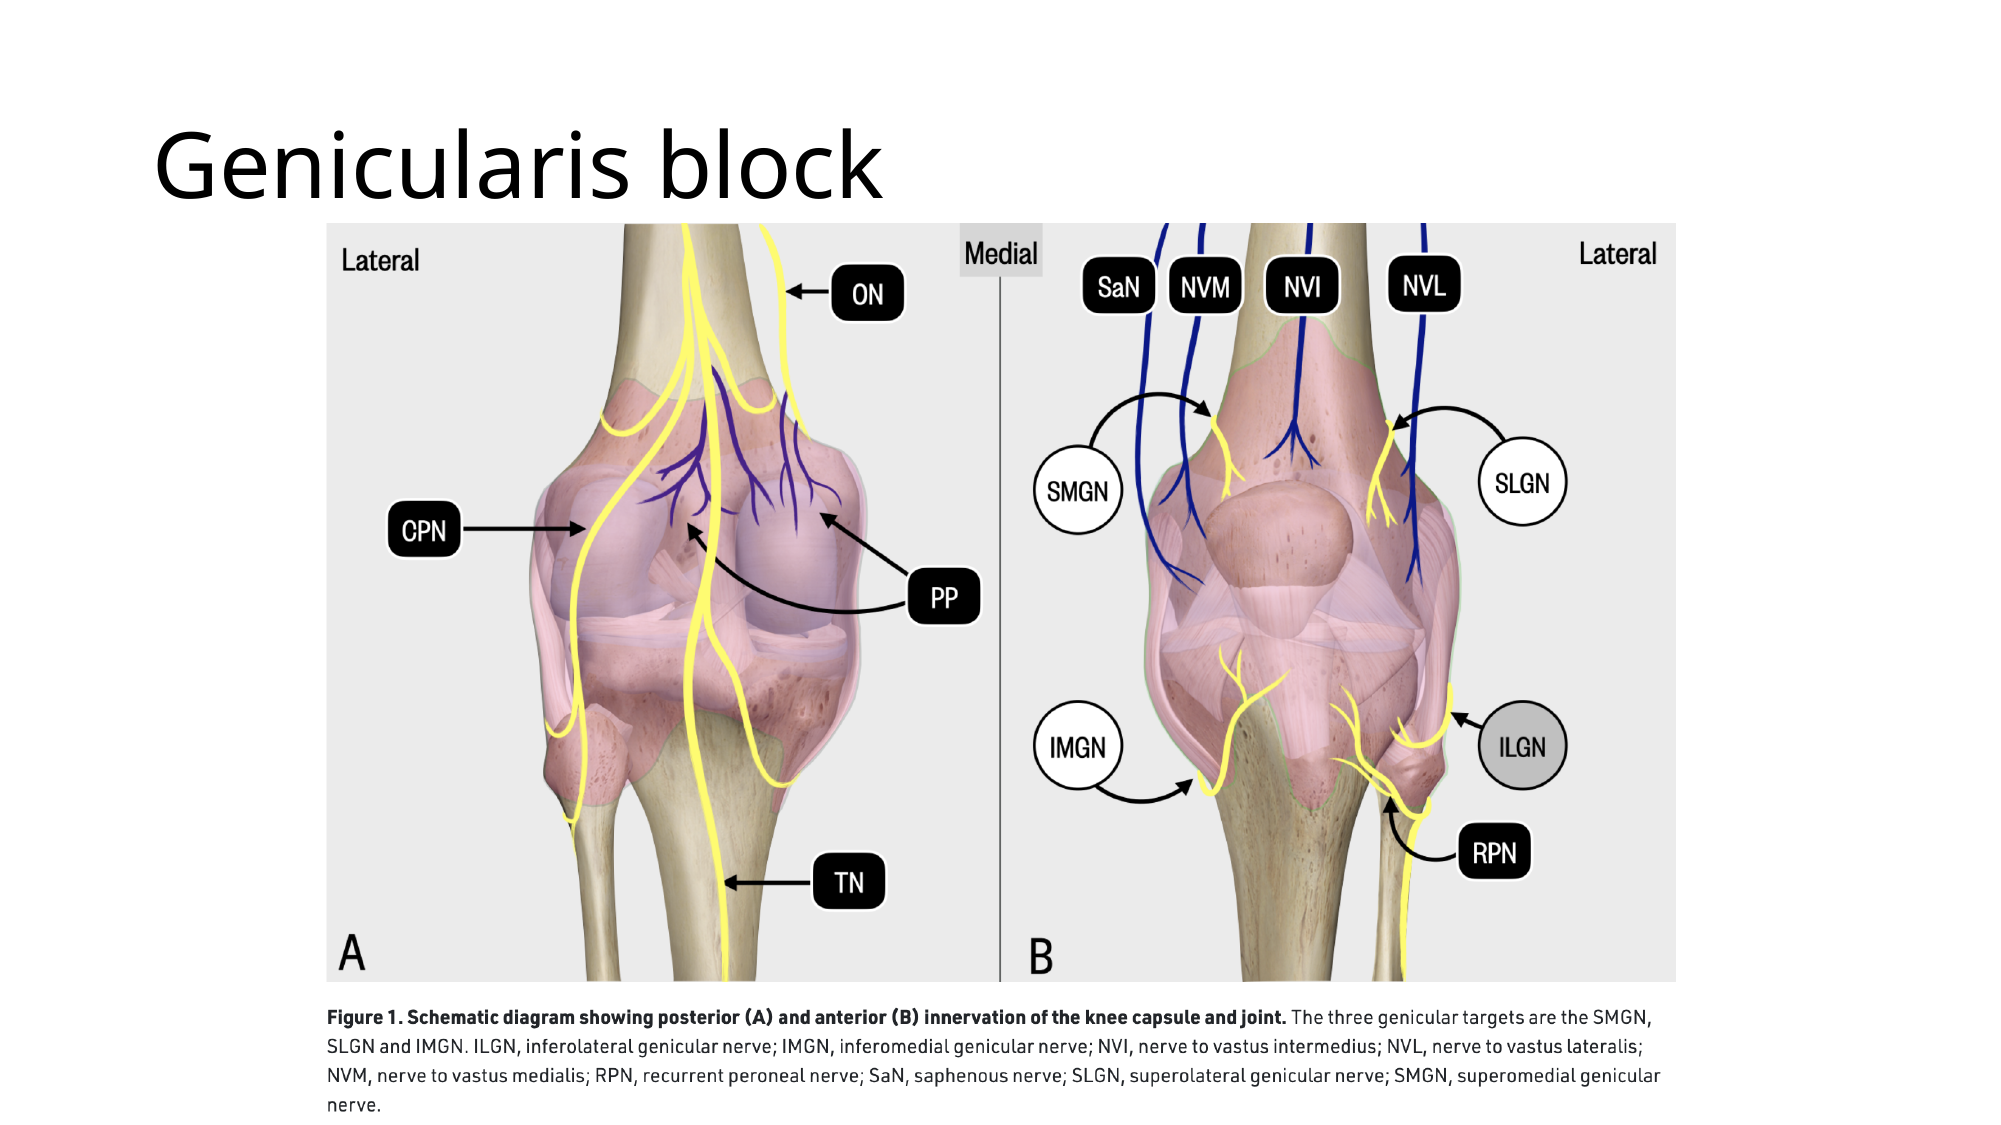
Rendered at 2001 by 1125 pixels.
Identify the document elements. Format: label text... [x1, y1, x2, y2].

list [302, 204, 1695, 1125]
title Genicularis block [137, 59, 1863, 278]
